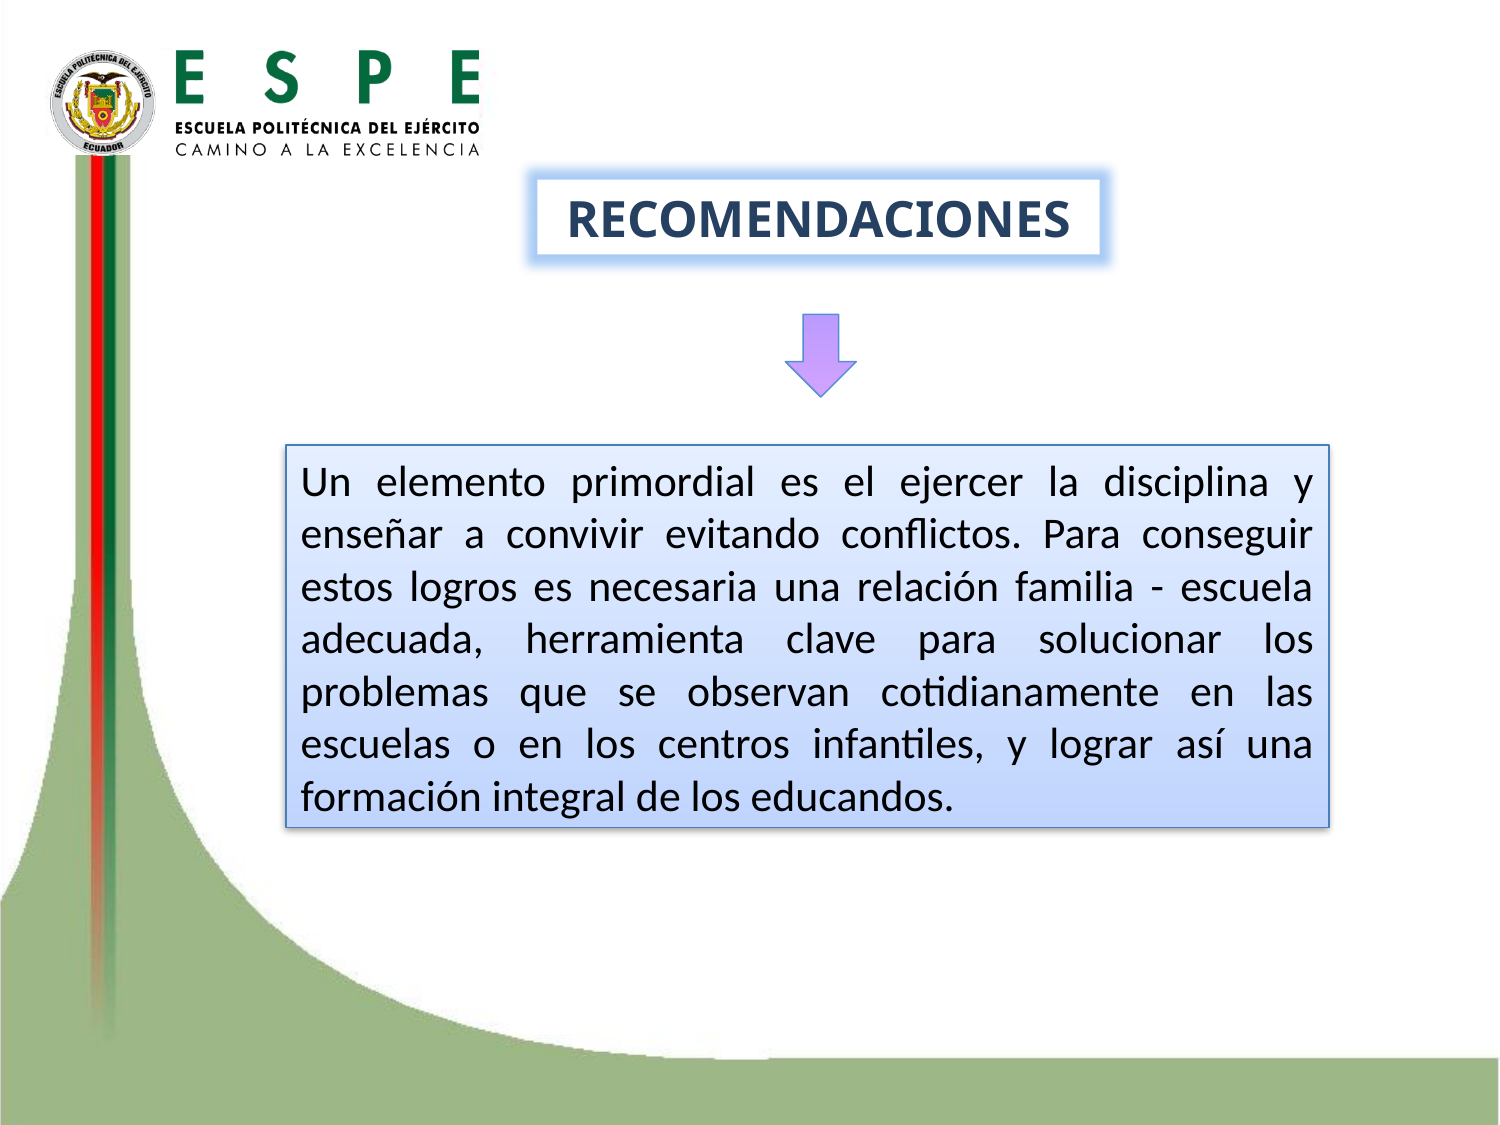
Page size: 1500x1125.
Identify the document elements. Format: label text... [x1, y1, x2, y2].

text_box RECOMENDACIONES [535, 177, 1102, 256]
picture [0, 0, 1500, 1125]
text_box Un elemento primordial es el ejercer la disciplina y enseñar a convivir evitando conflictos. Para conseguir estos logros es necesaria una relación familia - escuela adecuada, herramienta clave para solucionar los problemas que se observan cotidianamente en las escuelas o en los centros infantiles, y lograr así una formación integral de los educandos. [285, 444, 1330, 828]
text_box [783, 312, 859, 400]
